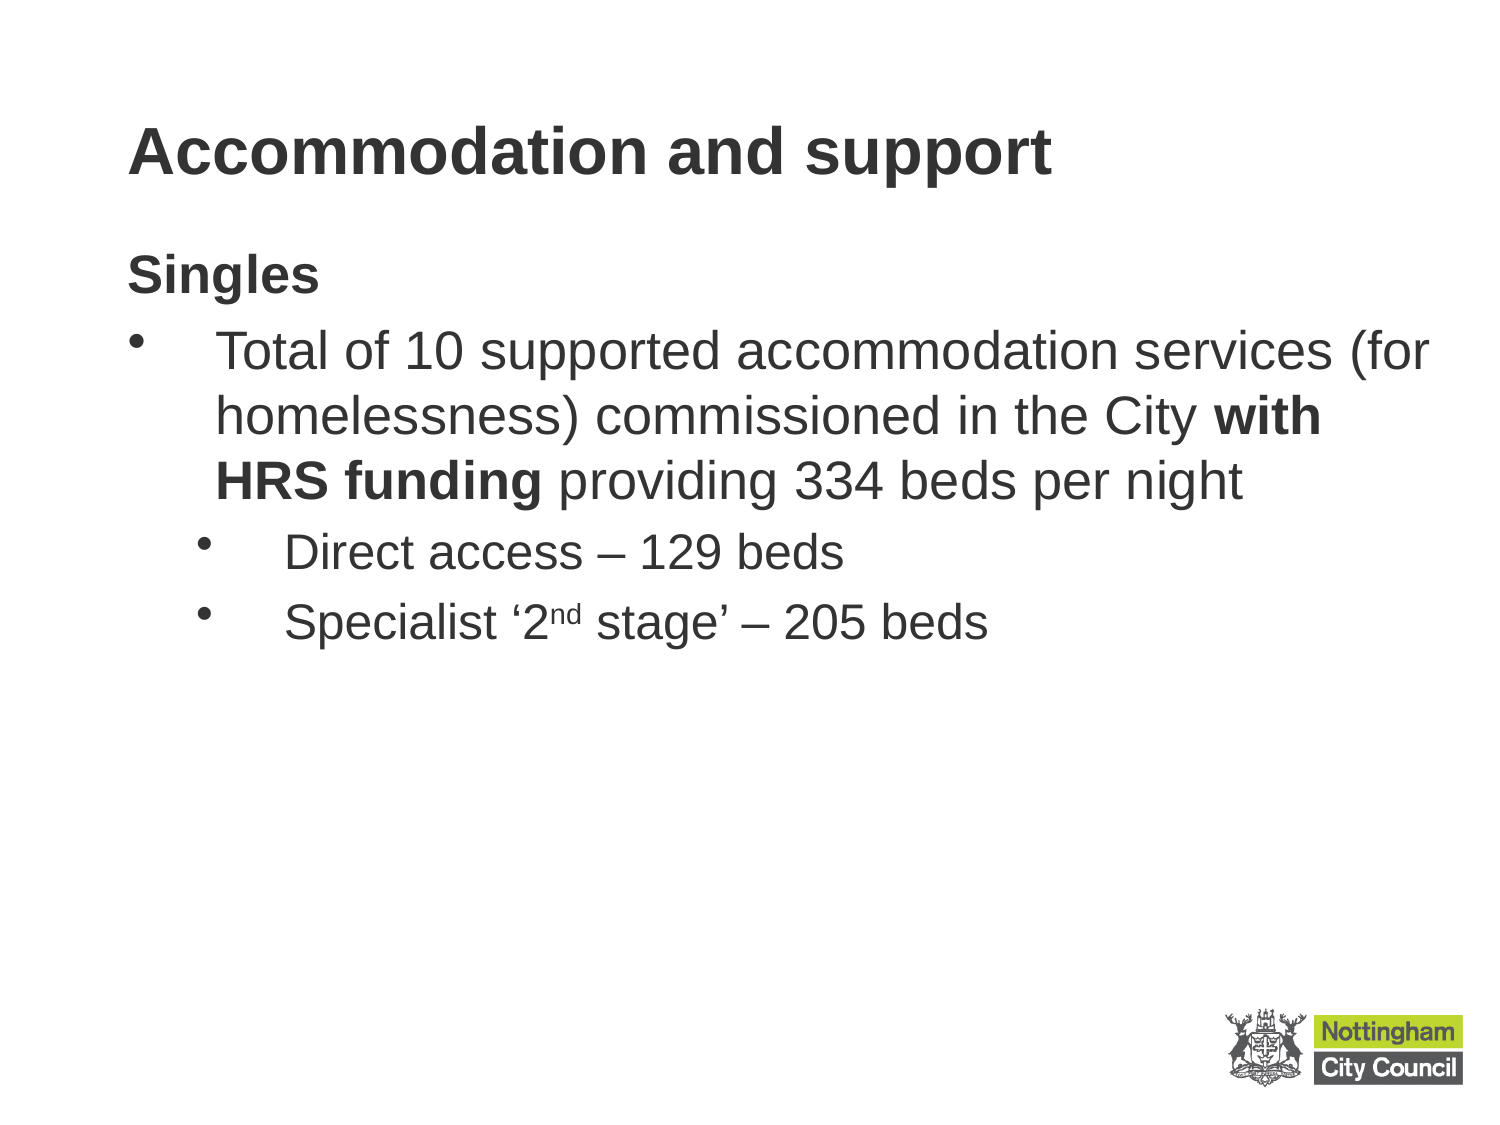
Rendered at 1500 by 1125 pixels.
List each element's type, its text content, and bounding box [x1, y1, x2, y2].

title Accommodation and support [112, 99, 1451, 231]
picture [1224, 1008, 1463, 1088]
list Singles Total of 10 supported accommodation services (for homelessness) commissioned in the City with HRS funding providing 334 beds per night Direct access – 129 beds Specialist ‘2nd stage’ – 205 beds [112, 231, 1451, 941]
